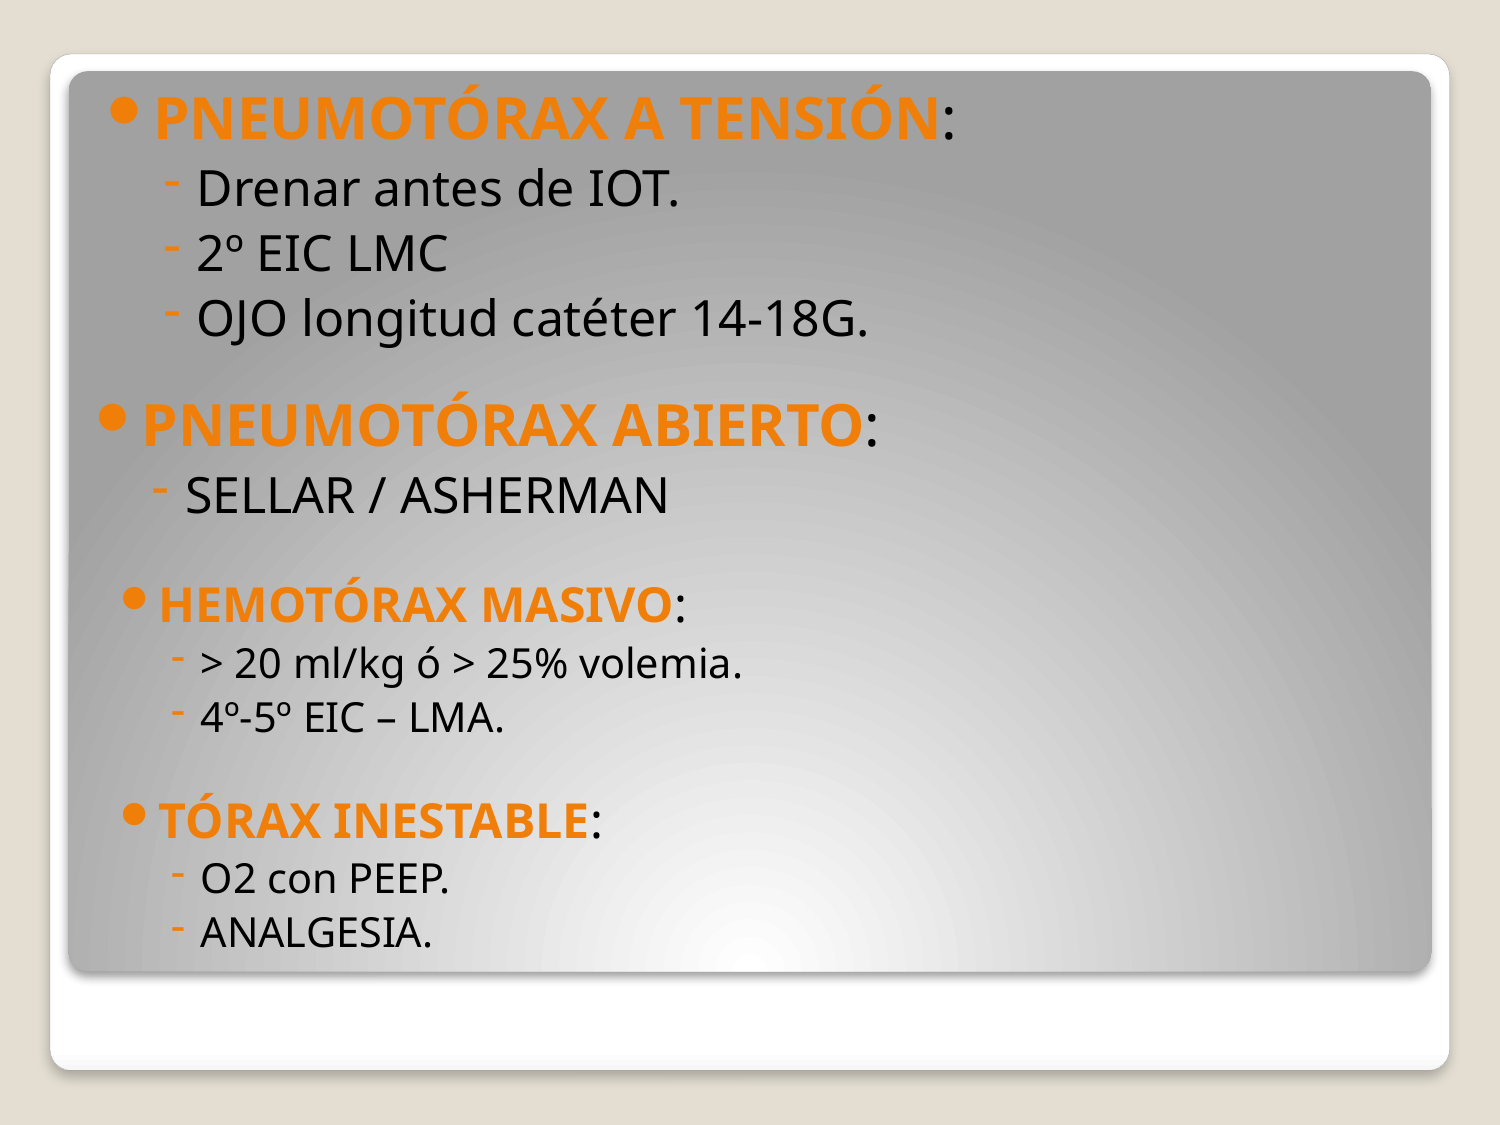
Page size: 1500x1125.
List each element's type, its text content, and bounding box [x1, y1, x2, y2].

text_box HEMOTÓRAX MASIVO: > 20 ml/kg ó > 25% volemia. 4º-5º EIC – LMA. [89, 559, 1433, 749]
text_box PNEUMOTÓRAX ABIERTO: SELLAR / ASHERMAN [64, 373, 1408, 563]
text_box TÓRAX INESTABLE: O2 con PEEP. ANALGESIA. [89, 775, 1433, 964]
list PNEUMOTÓRAX A TENSIÓN: Drenar antes de IOT. 2º EIC LMC OJO longitud catéter 14-18G. [76, 66, 1420, 389]
